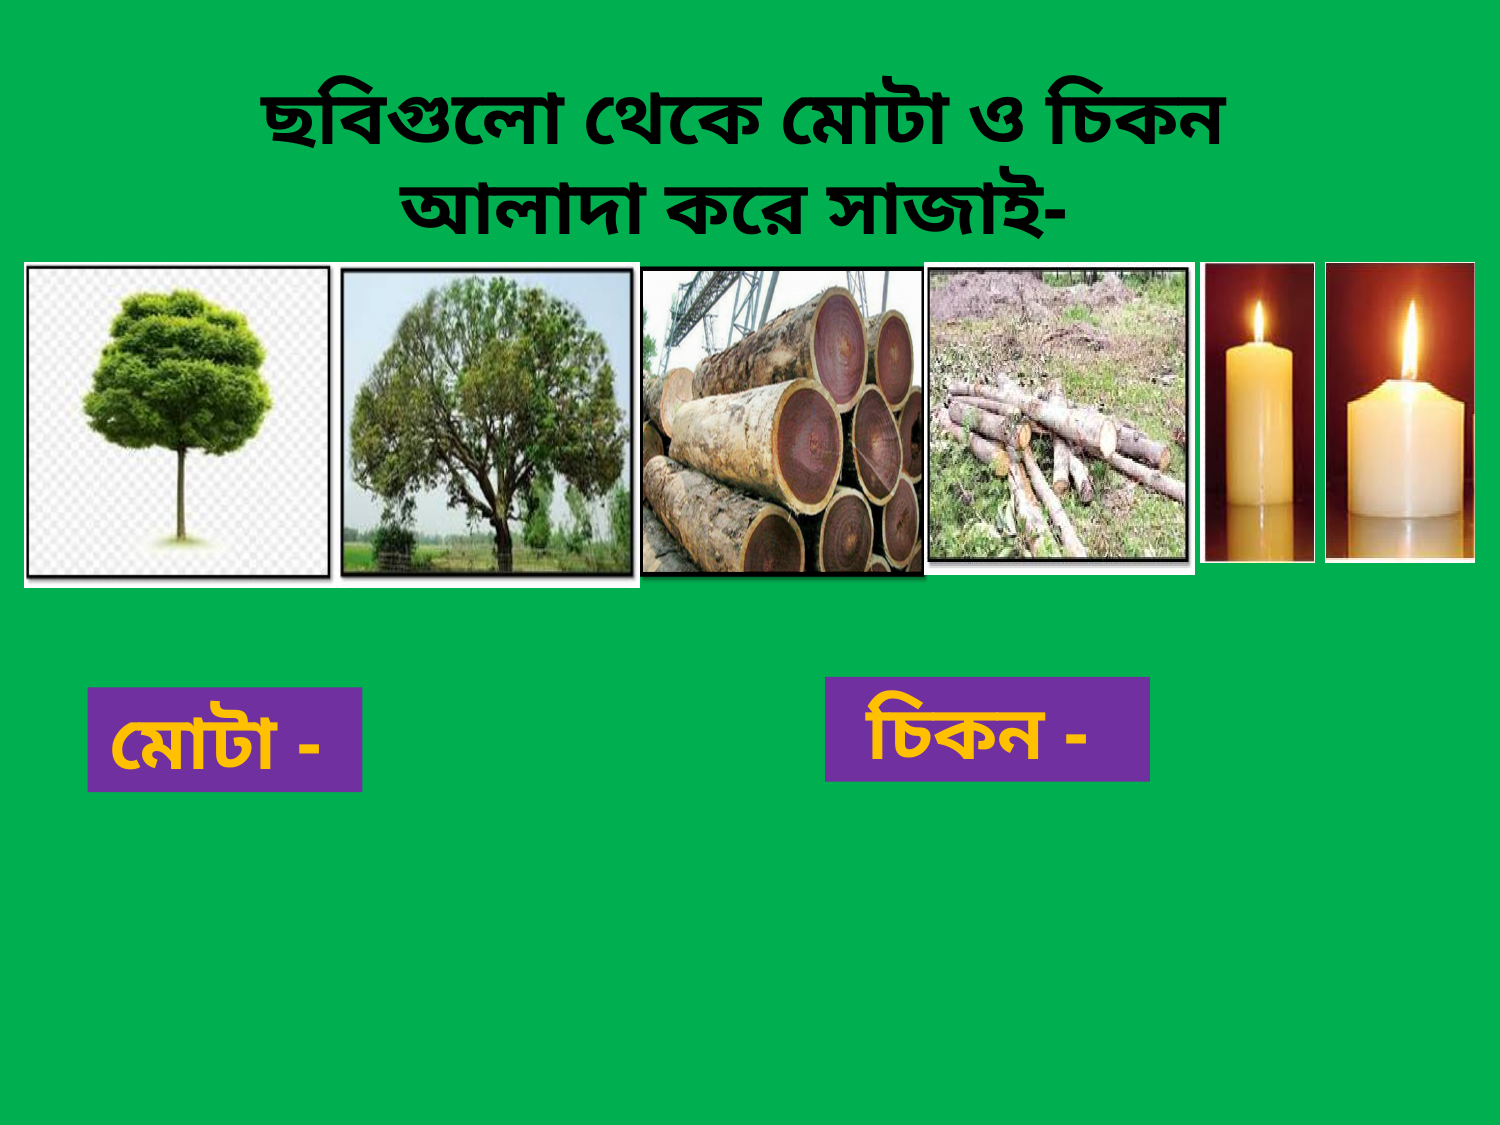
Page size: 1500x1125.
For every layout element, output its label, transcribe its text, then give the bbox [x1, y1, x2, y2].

text_box চিকন - [825, 676, 1150, 782]
picture [1199, 262, 1316, 563]
picture [1324, 262, 1476, 563]
picture [24, 262, 1195, 588]
text_box ছবিগুলো থেকে মোটা ও চিকন আলাদা করে সাজাই- [125, 62, 1363, 258]
text_box মোটা - [87, 687, 363, 793]
